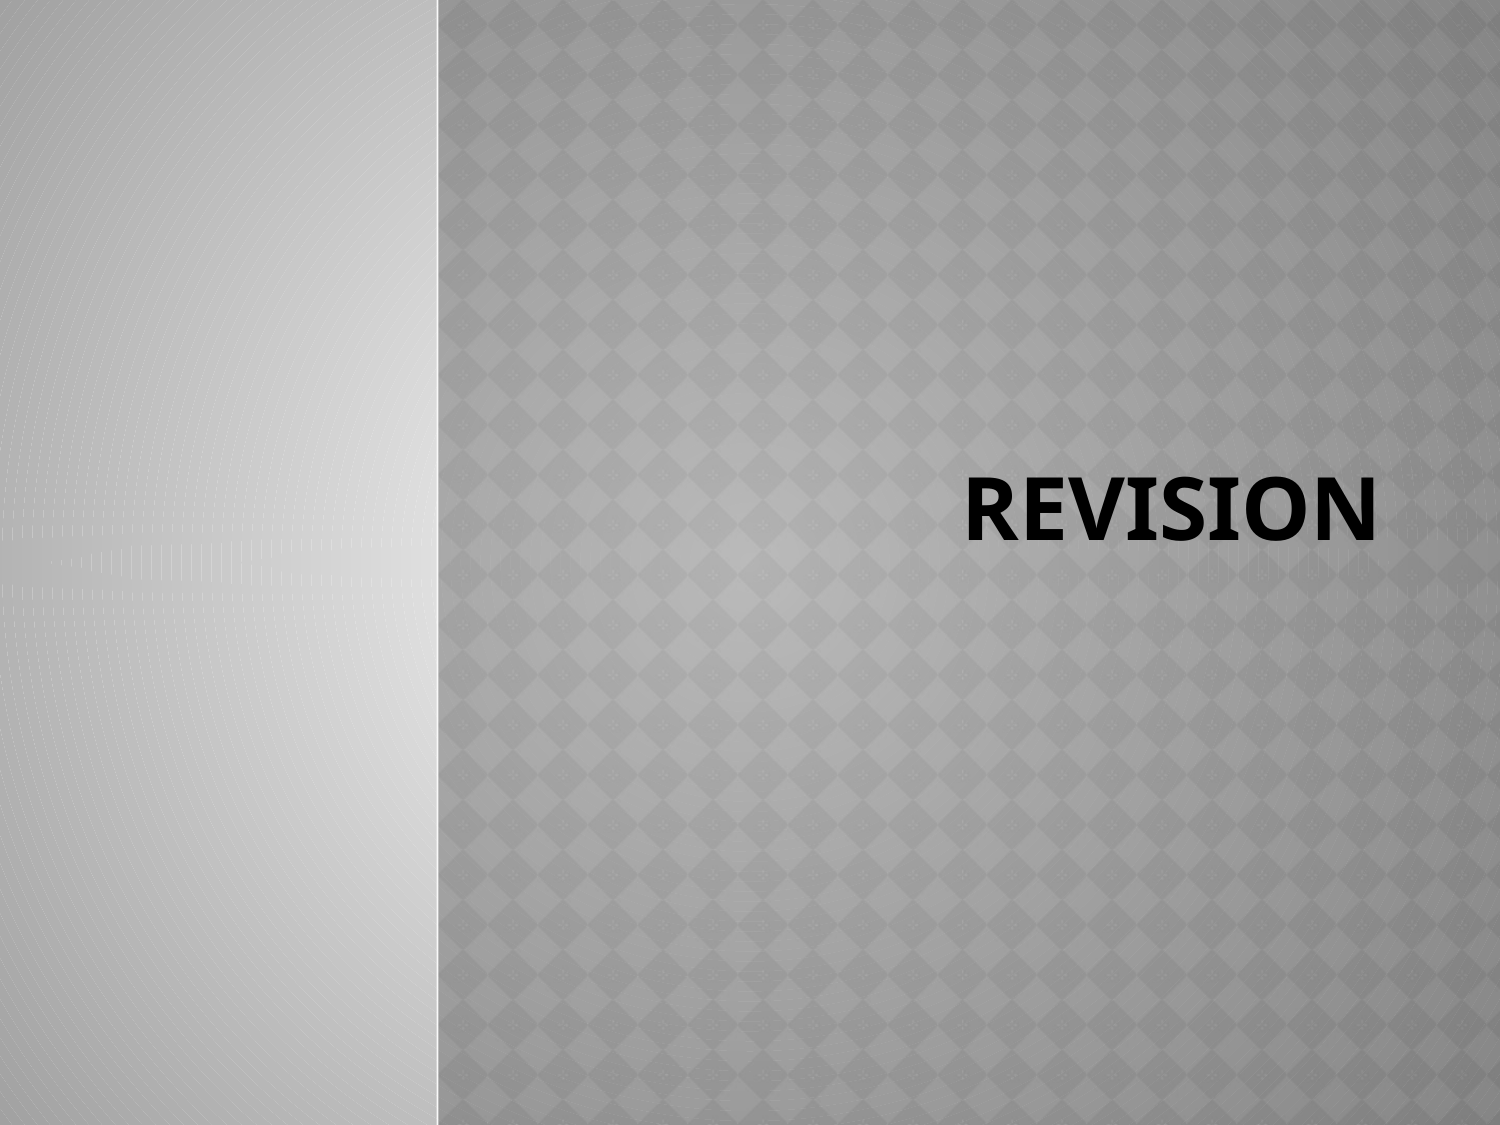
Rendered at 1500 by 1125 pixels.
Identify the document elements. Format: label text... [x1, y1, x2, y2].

title revision [552, 87, 1390, 558]
